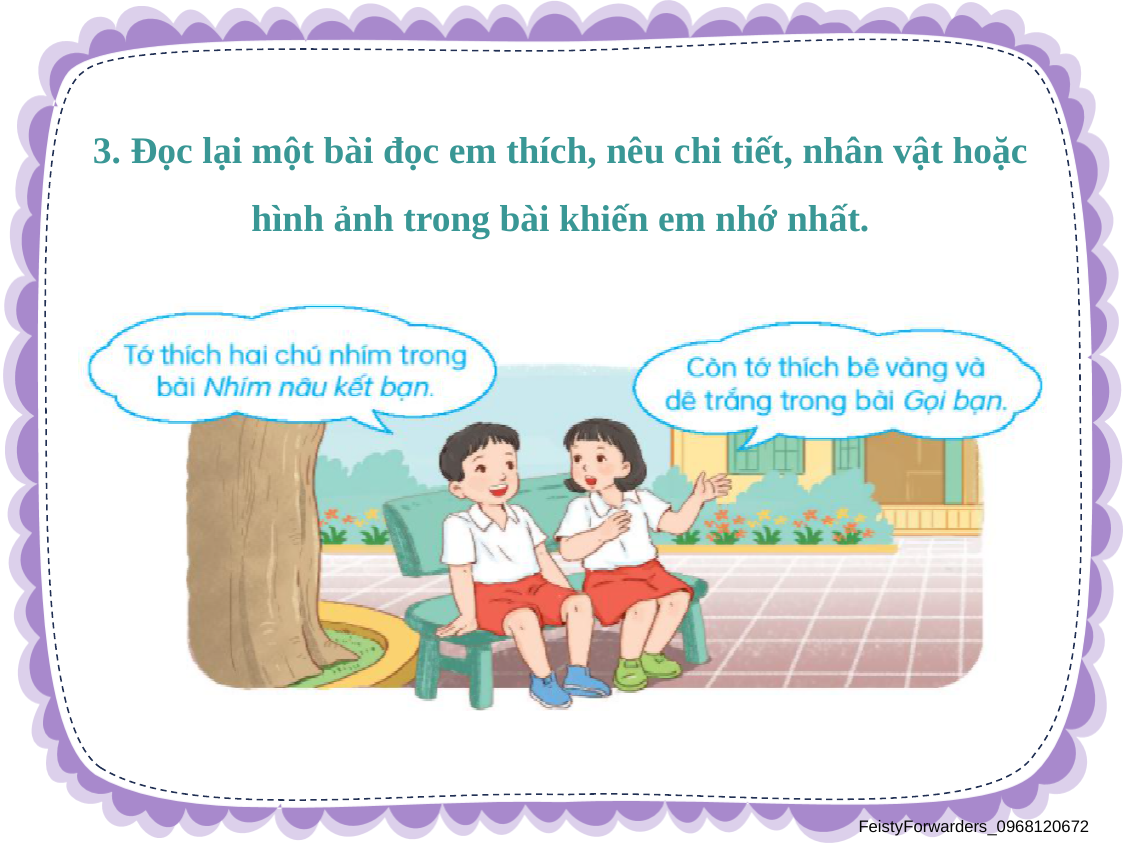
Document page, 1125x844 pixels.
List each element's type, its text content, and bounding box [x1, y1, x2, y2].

text_box 3. Đọc lại một bài đọc em thích, nêu chi tiết, nhân vật hoặc hình ảnh trong bài khiến em nhớ nhất. [48, 96, 1073, 247]
picture [0, 0, 1125, 844]
